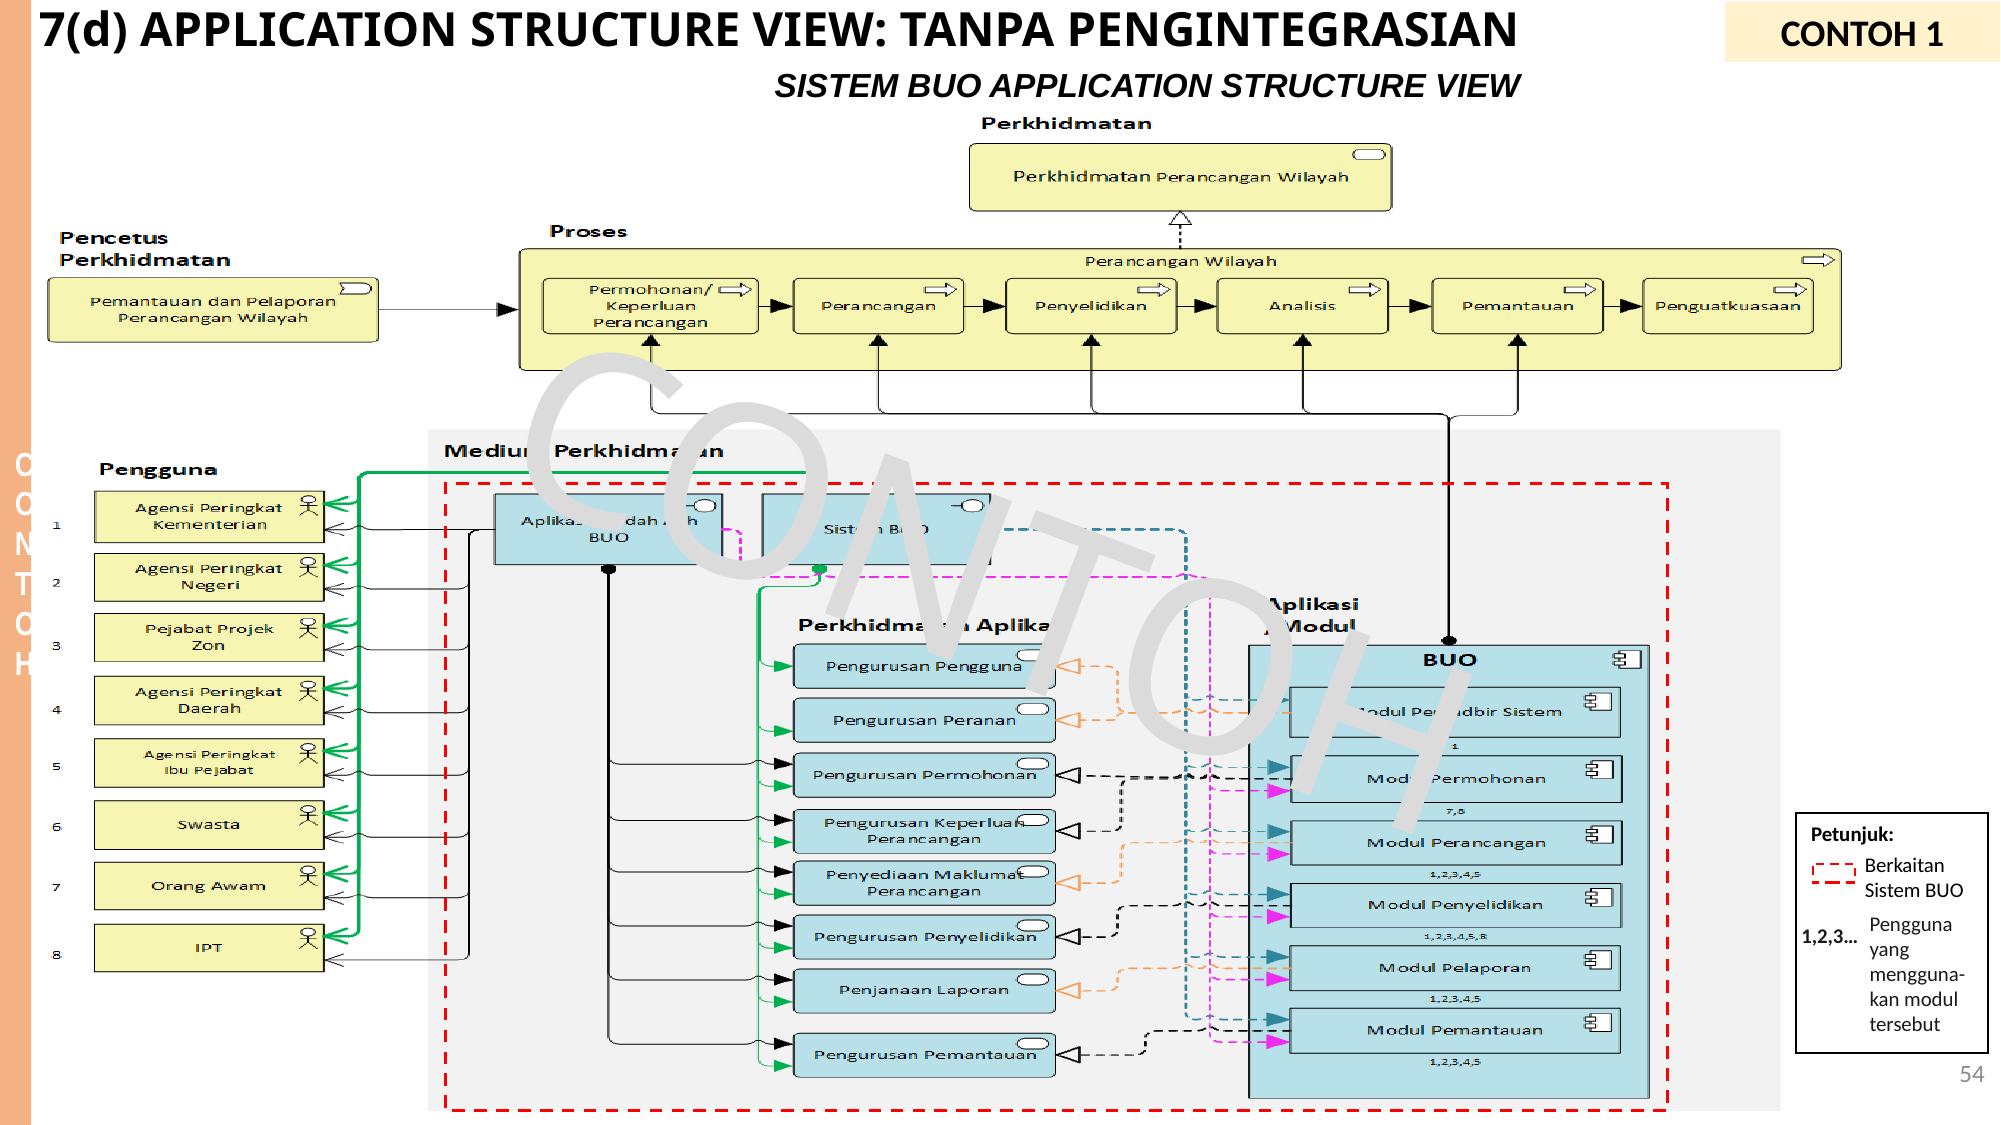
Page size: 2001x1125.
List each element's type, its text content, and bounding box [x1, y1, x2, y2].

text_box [1786, 812, 2000, 1054]
text_box CONTOH 1 [1725, 1, 2000, 62]
text_box SISTEM BUO APPLICATION STRUCTURE VIEW [759, 56, 1536, 112]
text_box 7(d) APPLICATION STRUCTURE VIEW: TANPA PENGINTEGRASIAN [38, 0, 1651, 56]
text_box 54 [1844, 1054, 2000, 1103]
picture [33, 113, 1844, 1111]
